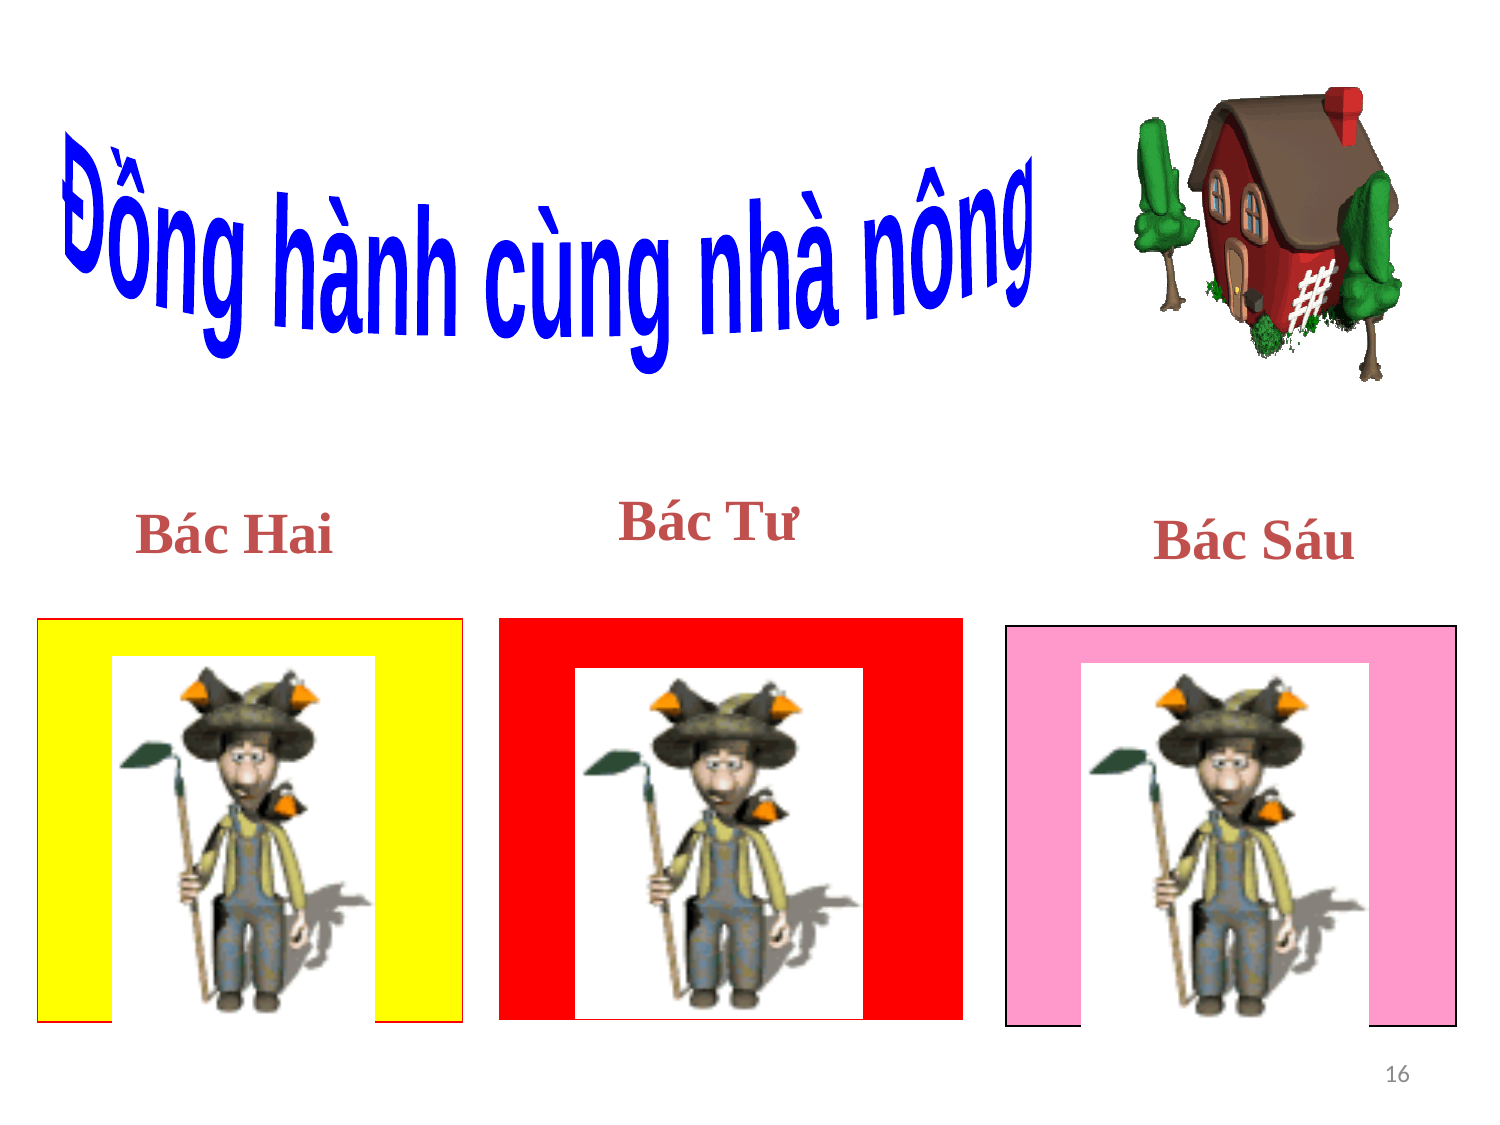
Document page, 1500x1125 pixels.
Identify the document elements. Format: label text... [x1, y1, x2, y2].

text_box Bác Sáu [1138, 494, 1372, 579]
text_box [1005, 625, 1457, 1027]
picture [1112, 77, 1438, 410]
slide_number 16 [1074, 1042, 1425, 1103]
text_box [37, 618, 463, 1023]
text_box Bác Tư [603, 474, 815, 560]
text_box Bác Hai [120, 487, 350, 573]
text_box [499, 618, 963, 1020]
